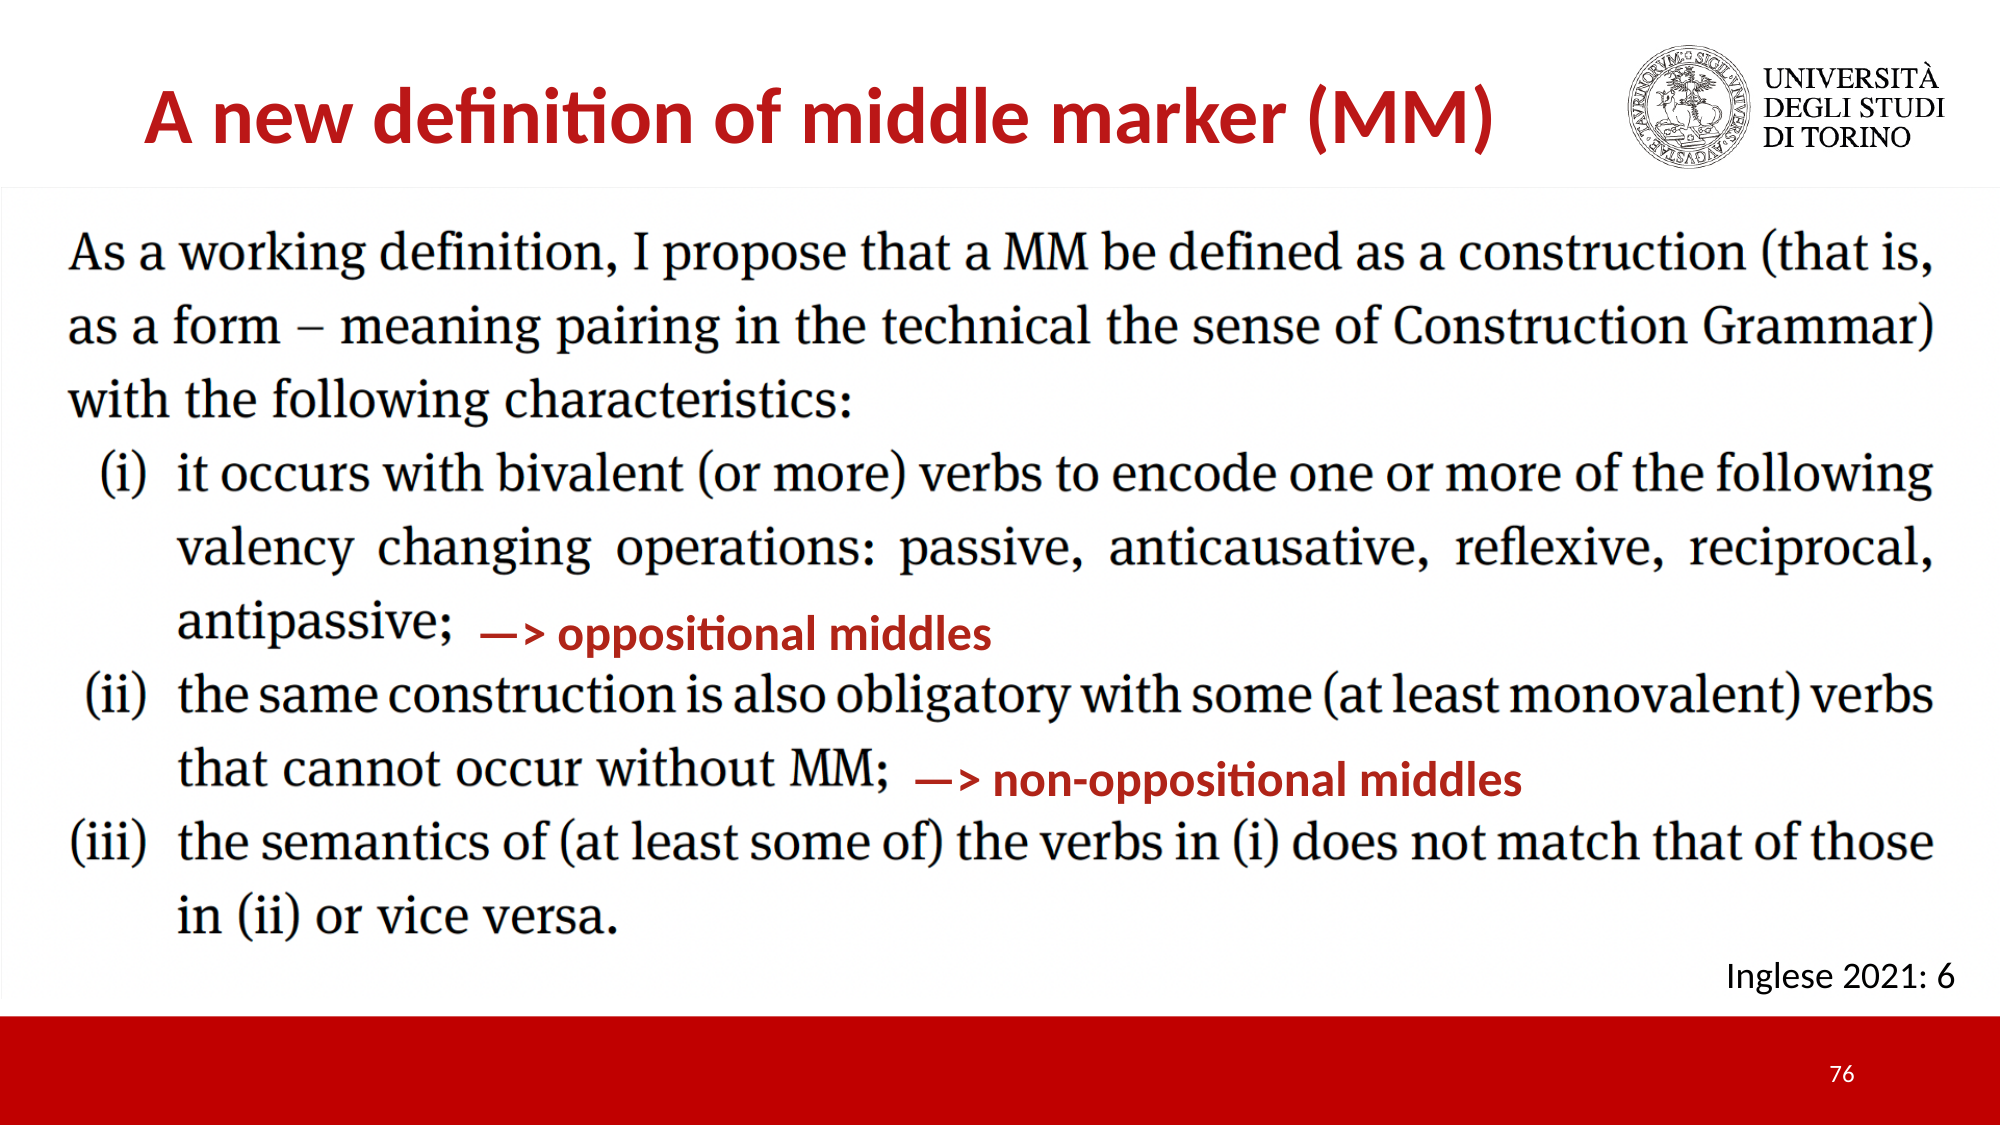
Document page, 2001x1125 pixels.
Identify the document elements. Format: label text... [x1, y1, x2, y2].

list A new definition of middle marker (MM) [136, 66, 1571, 169]
slide_number 76 [1819, 1051, 1863, 1094]
text_box Inglese 2021: 6 [1718, 999, 1964, 1004]
picture [0, 22, 2000, 999]
